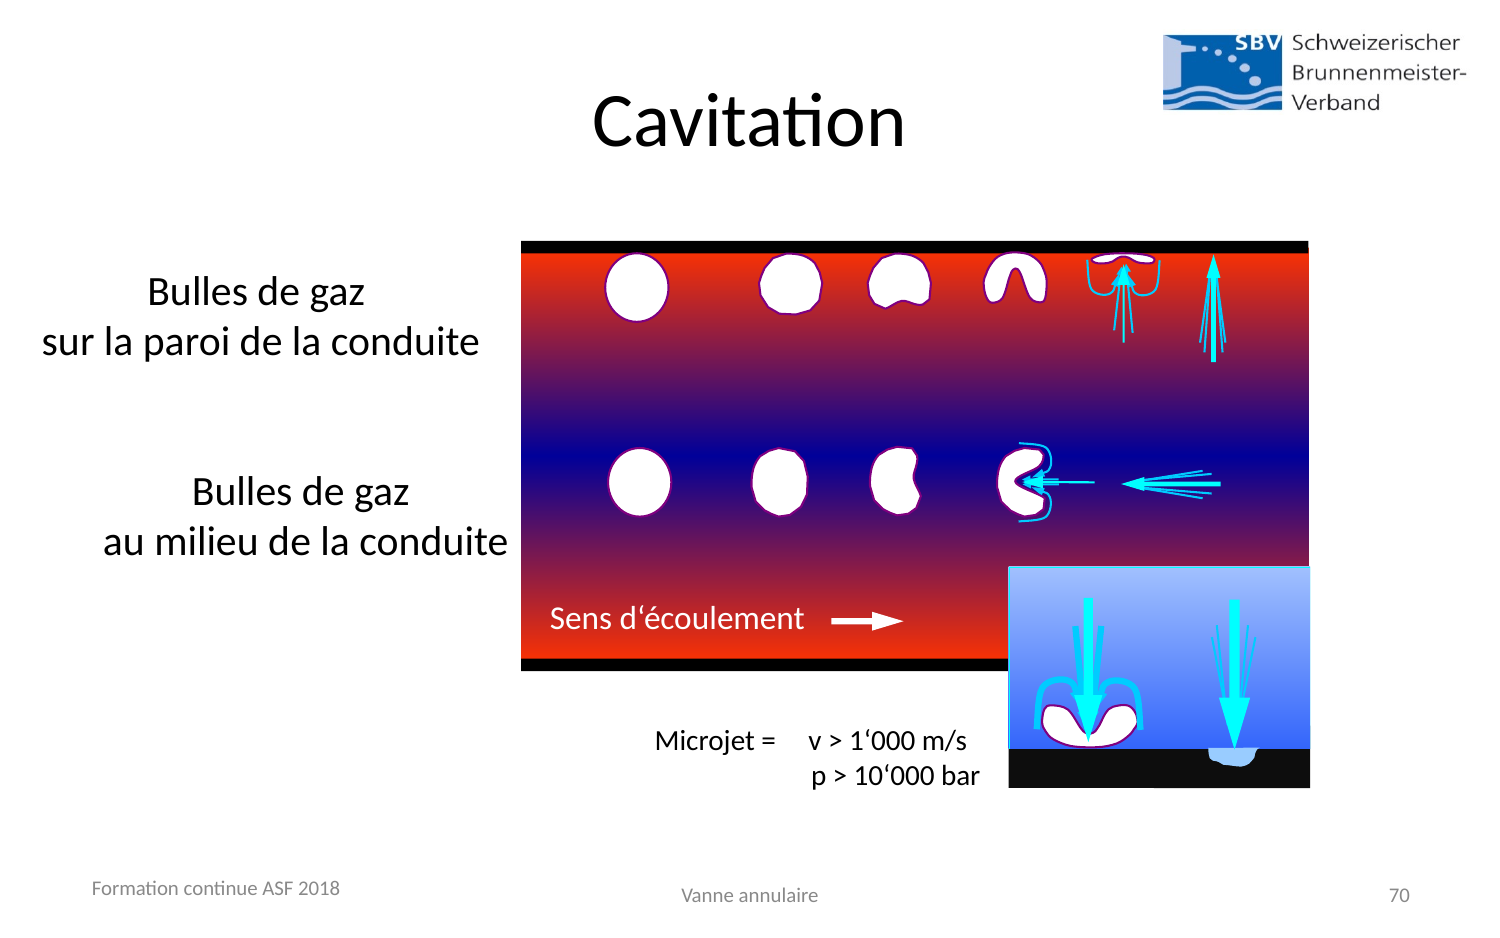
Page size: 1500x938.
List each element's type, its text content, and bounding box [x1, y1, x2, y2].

text_box Microjet = v > 1‘000 m/s p > 10‘000 bar [639, 713, 1004, 834]
text_box Bulles de gaz sur la paroi de la conduite [0, 256, 515, 372]
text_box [1075, 625, 1102, 725]
text_box Bulles de gaz au milieu de la conduite [82, 456, 515, 572]
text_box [1101, 677, 1141, 731]
picture [1163, 29, 1471, 115]
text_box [1008, 566, 1311, 757]
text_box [1211, 599, 1256, 750]
title Cavitation [75, 37, 1425, 194]
slide_number 70 [1074, 868, 1425, 919]
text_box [520, 246, 1309, 666]
slide_number Formation continue ASF 2018 [76, 862, 427, 913]
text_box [1036, 677, 1074, 731]
footer Vanne annulaire [512, 868, 988, 919]
